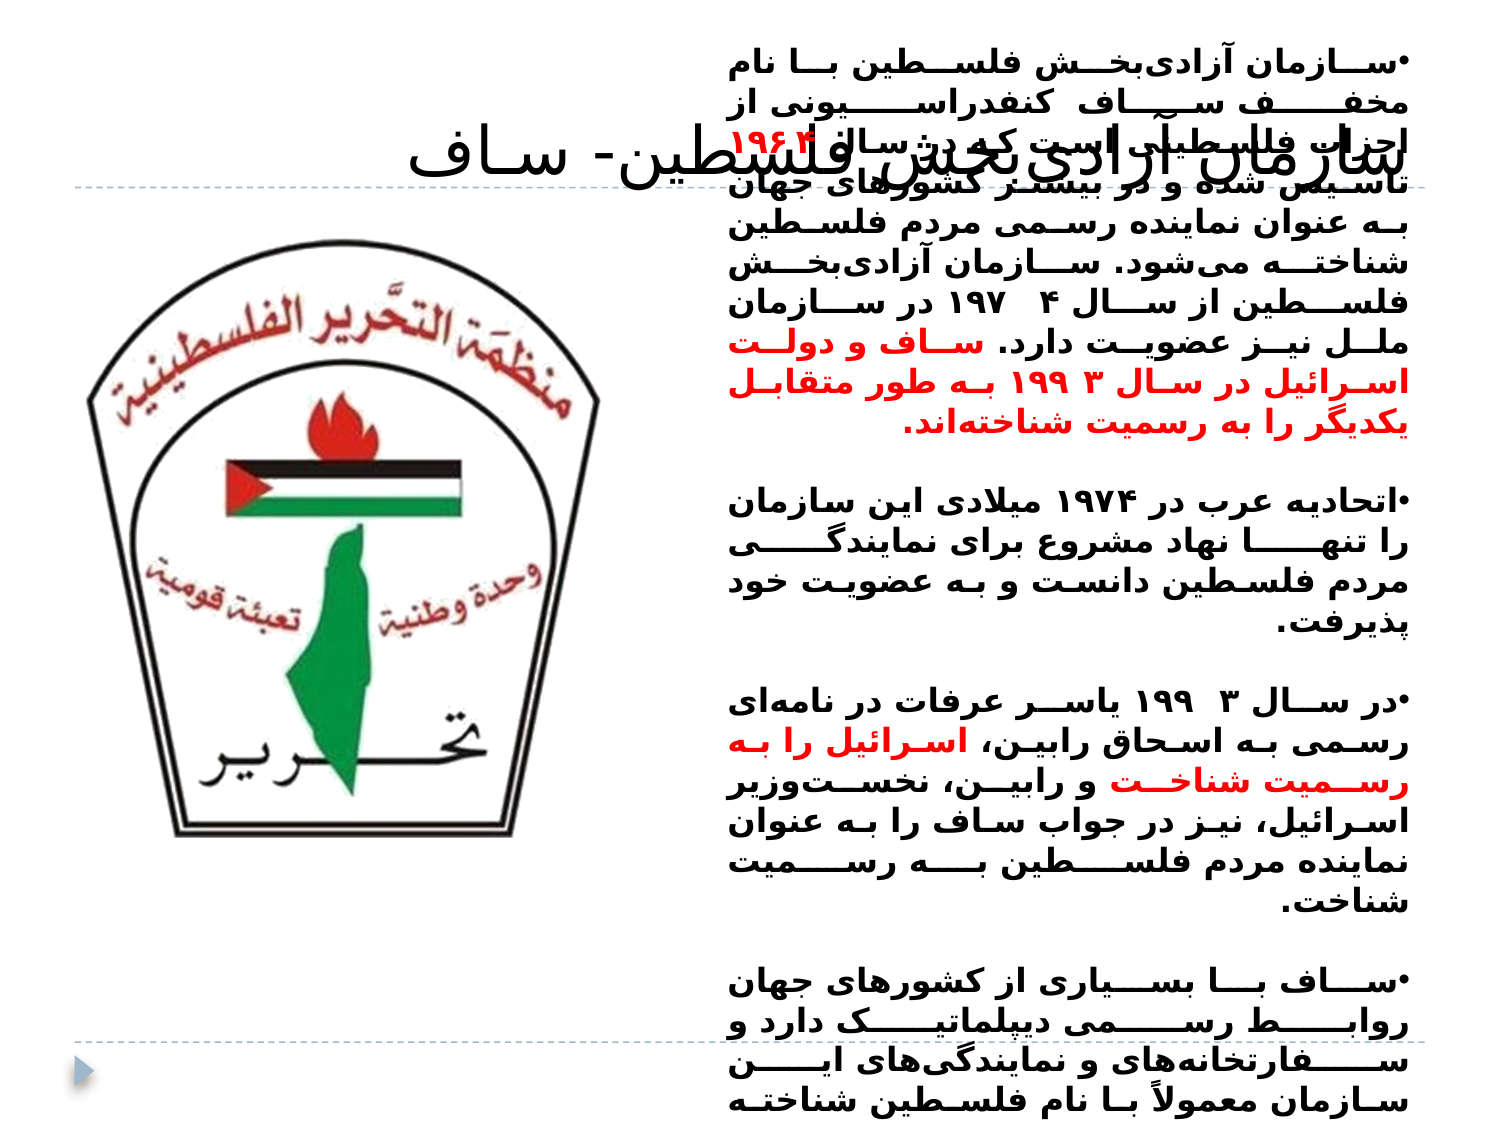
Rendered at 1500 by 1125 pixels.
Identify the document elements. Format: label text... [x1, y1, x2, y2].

text_box سازمان آزادی‌بخش فلسطین- سـاف [374, 100, 712, 196]
picture [49, 224, 638, 838]
text_box سازمان آزادی‌بخش فلسطین با نام مخفف ساف کنفدراسیونی از احزاب فلسطینی است که در سال ۱۹۶۴ تاسیس شده و در بیشتر کشورهای جهان به عنوان نماینده رسمی مردم فلسطین شناخته می‌شود. سازمان آزادی‌بخش فلسطین از سال ۱۹۷۴ در سازمان ملل نیز عضویت دارد. ساف و دولت اسرائیل در سال ۱۹۹۳ به طور متقابل یکدیگر را به رسمیت شناخته‌اند. اتحادیه عرب در ۱۹۷۴ میلادی این سازمان را تنها نهاد مشروع برای نمایندگی مردم فلسطین دانست و به عضویت خود پذیرفت. در سال ۱۹۹۳ یاسر عرفات در نامه‌ای رسمی به اسحاق رابین، اسرائیل را به رسمیت شناخت و رابین، نخست‌وزیر اسرائیل، نیز در جواب ساف را به عنوان نماینده مردم فلسطین به رسمیت شناخت. ساف با بسیاری از کشورهای جهان روابط رسمی دیپلماتیک دارد و سفارتخانه‌های و نمایندگی‌های این سازمان معمولاً با نام فلسطین شناخته می‌شوند. [712, 33, 1425, 1125]
